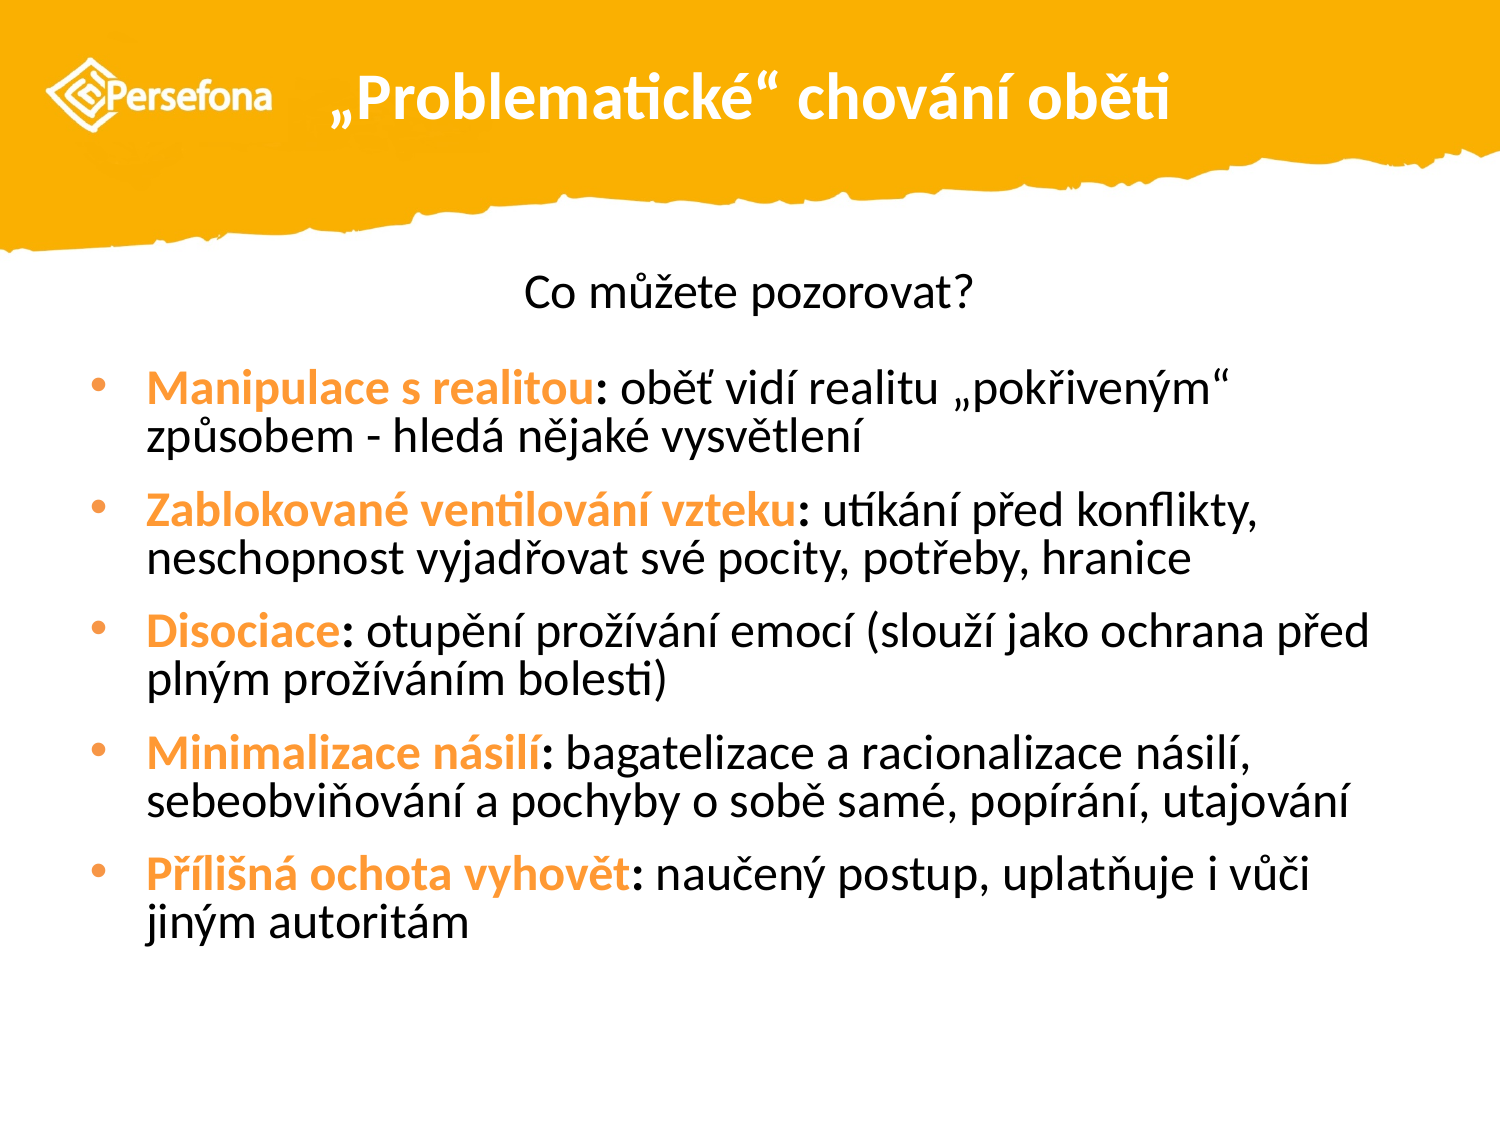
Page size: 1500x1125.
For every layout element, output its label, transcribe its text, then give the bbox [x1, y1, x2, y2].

picture [0, 0, 1500, 271]
list Co můžete pozorovat? Manipulace s realitou: oběť vidí realitu „pokřiveným“ způsobem - hledá nějaké vysvětlení Zablokované ventilování vzteku: utíkání před konflikty, neschopnost vyjadřovat své pocity, potřeby, hranice Disociace: otupění prožívání emocí (slouží jako ochrana před plným prožíváním bolesti) Minimalizace násilí: bagatelizace a racionalizace násilí, sebeobviňování a pochyby o sobě samé, popírání, utajování Přílišná ochota vyhovět: naučený postup, uplatňuje i vůči jiným autoritám [75, 262, 1425, 1005]
title „Problematické“ chování oběti [75, 45, 1425, 233]
